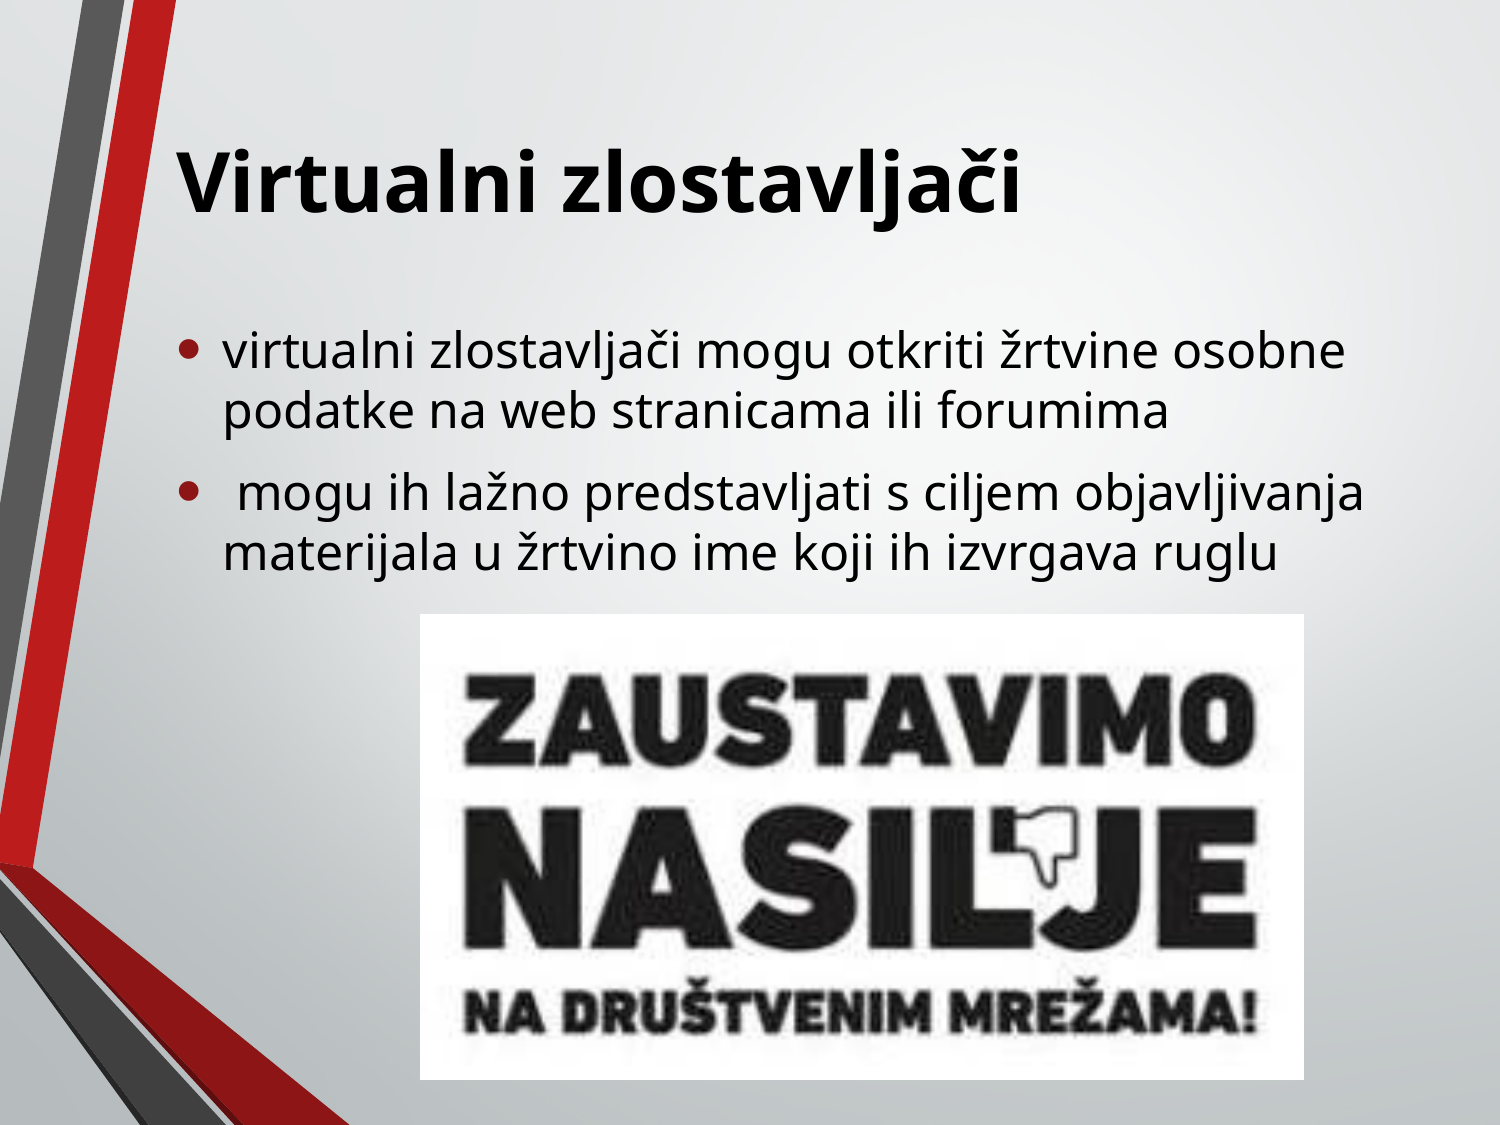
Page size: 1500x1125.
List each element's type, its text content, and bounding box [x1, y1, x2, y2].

picture [420, 614, 1304, 1080]
title Virtualni zlostavljači [161, 75, 1425, 244]
list virtualni zlostavljači mogu otkriti žrtvine osobne podatke na web stranicama ili forumima mogu ih lažno predstavljati s ciljem objavljivanja materijala u žrtvino ime koji ih izvrgava ruglu [161, 244, 1425, 985]
